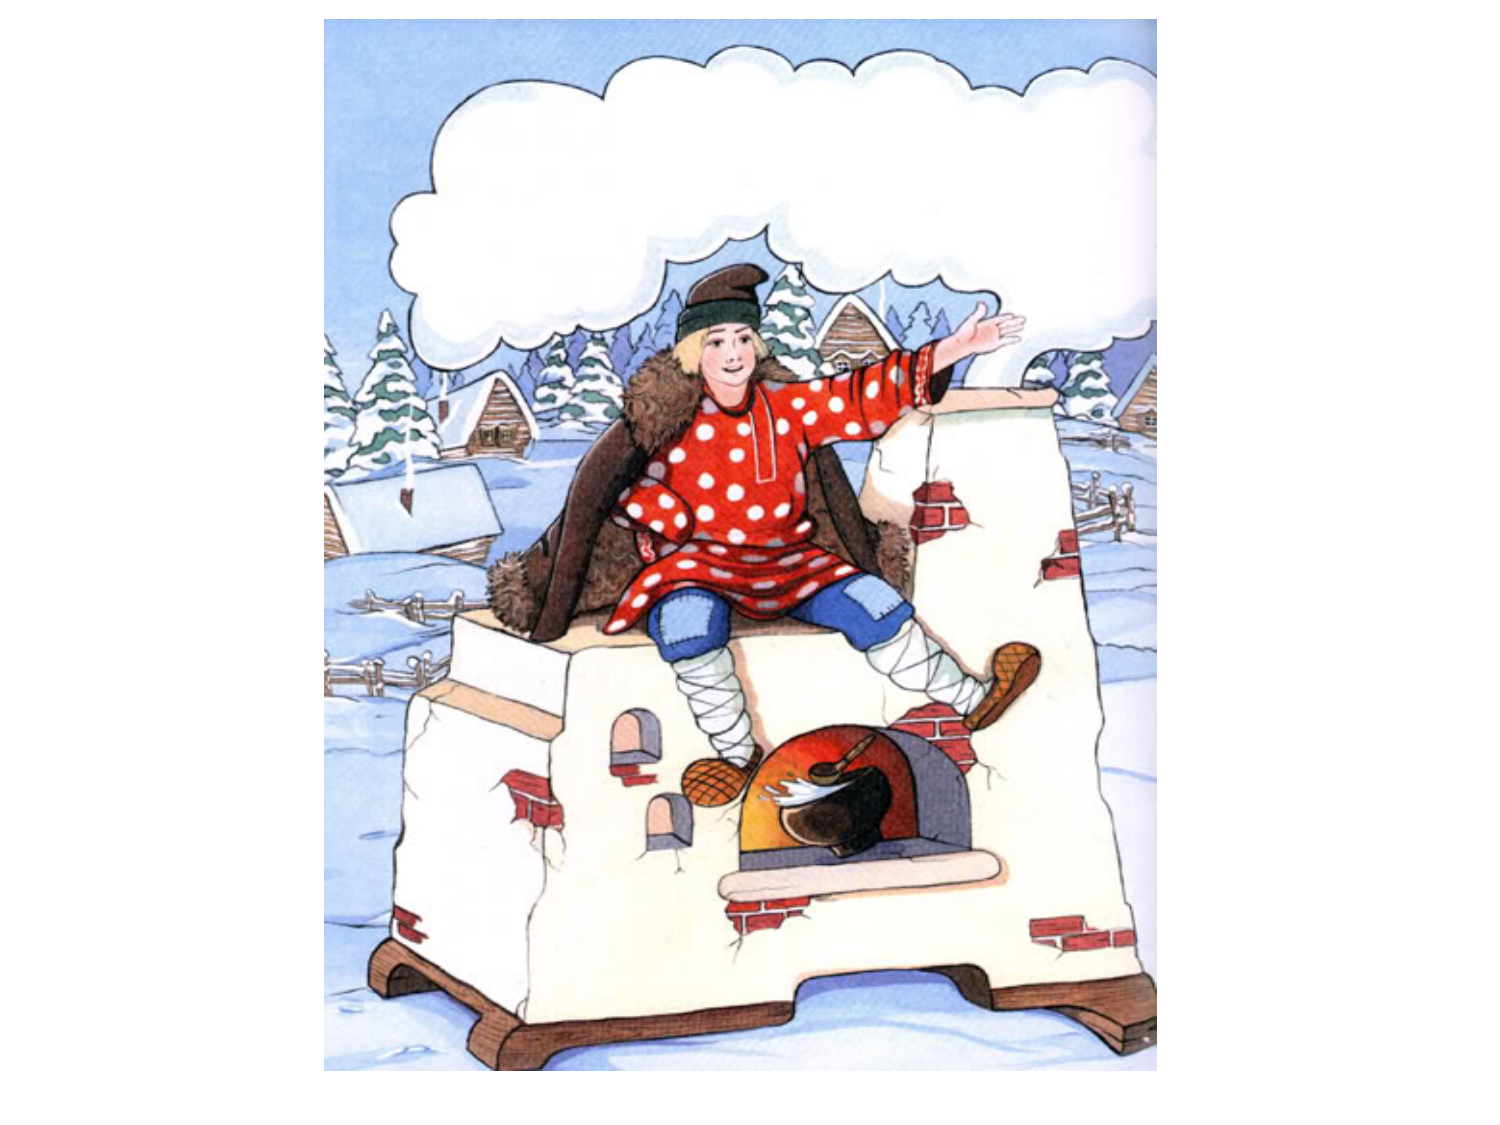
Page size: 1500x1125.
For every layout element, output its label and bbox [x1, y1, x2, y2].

picture [324, 18, 1157, 1071]
